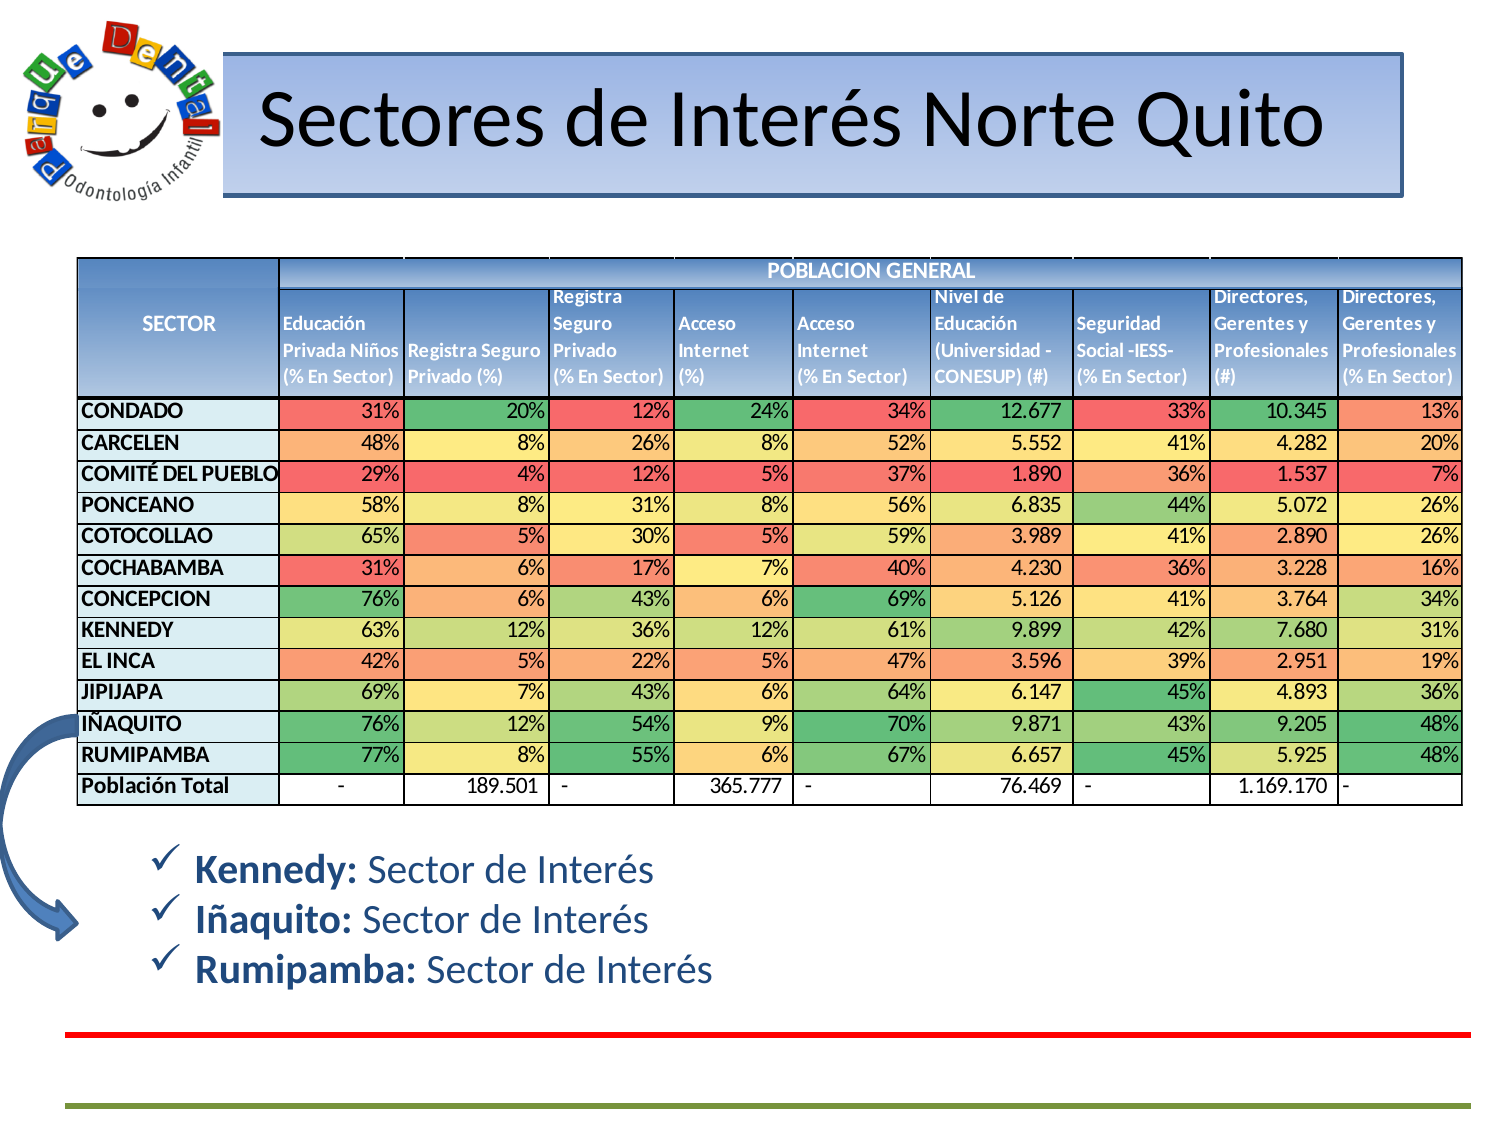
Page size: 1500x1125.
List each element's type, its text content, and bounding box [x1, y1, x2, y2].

title Sectores de Interés Norte Quito [117, 19, 1468, 207]
picture [17, 19, 117, 204]
text_box [0, 714, 79, 942]
picture [76, 257, 1465, 808]
text_box Kennedy: Sector de Interés Iñaquito: Sector de Interés Rumipamba: Sector de Interés [133, 834, 796, 1049]
